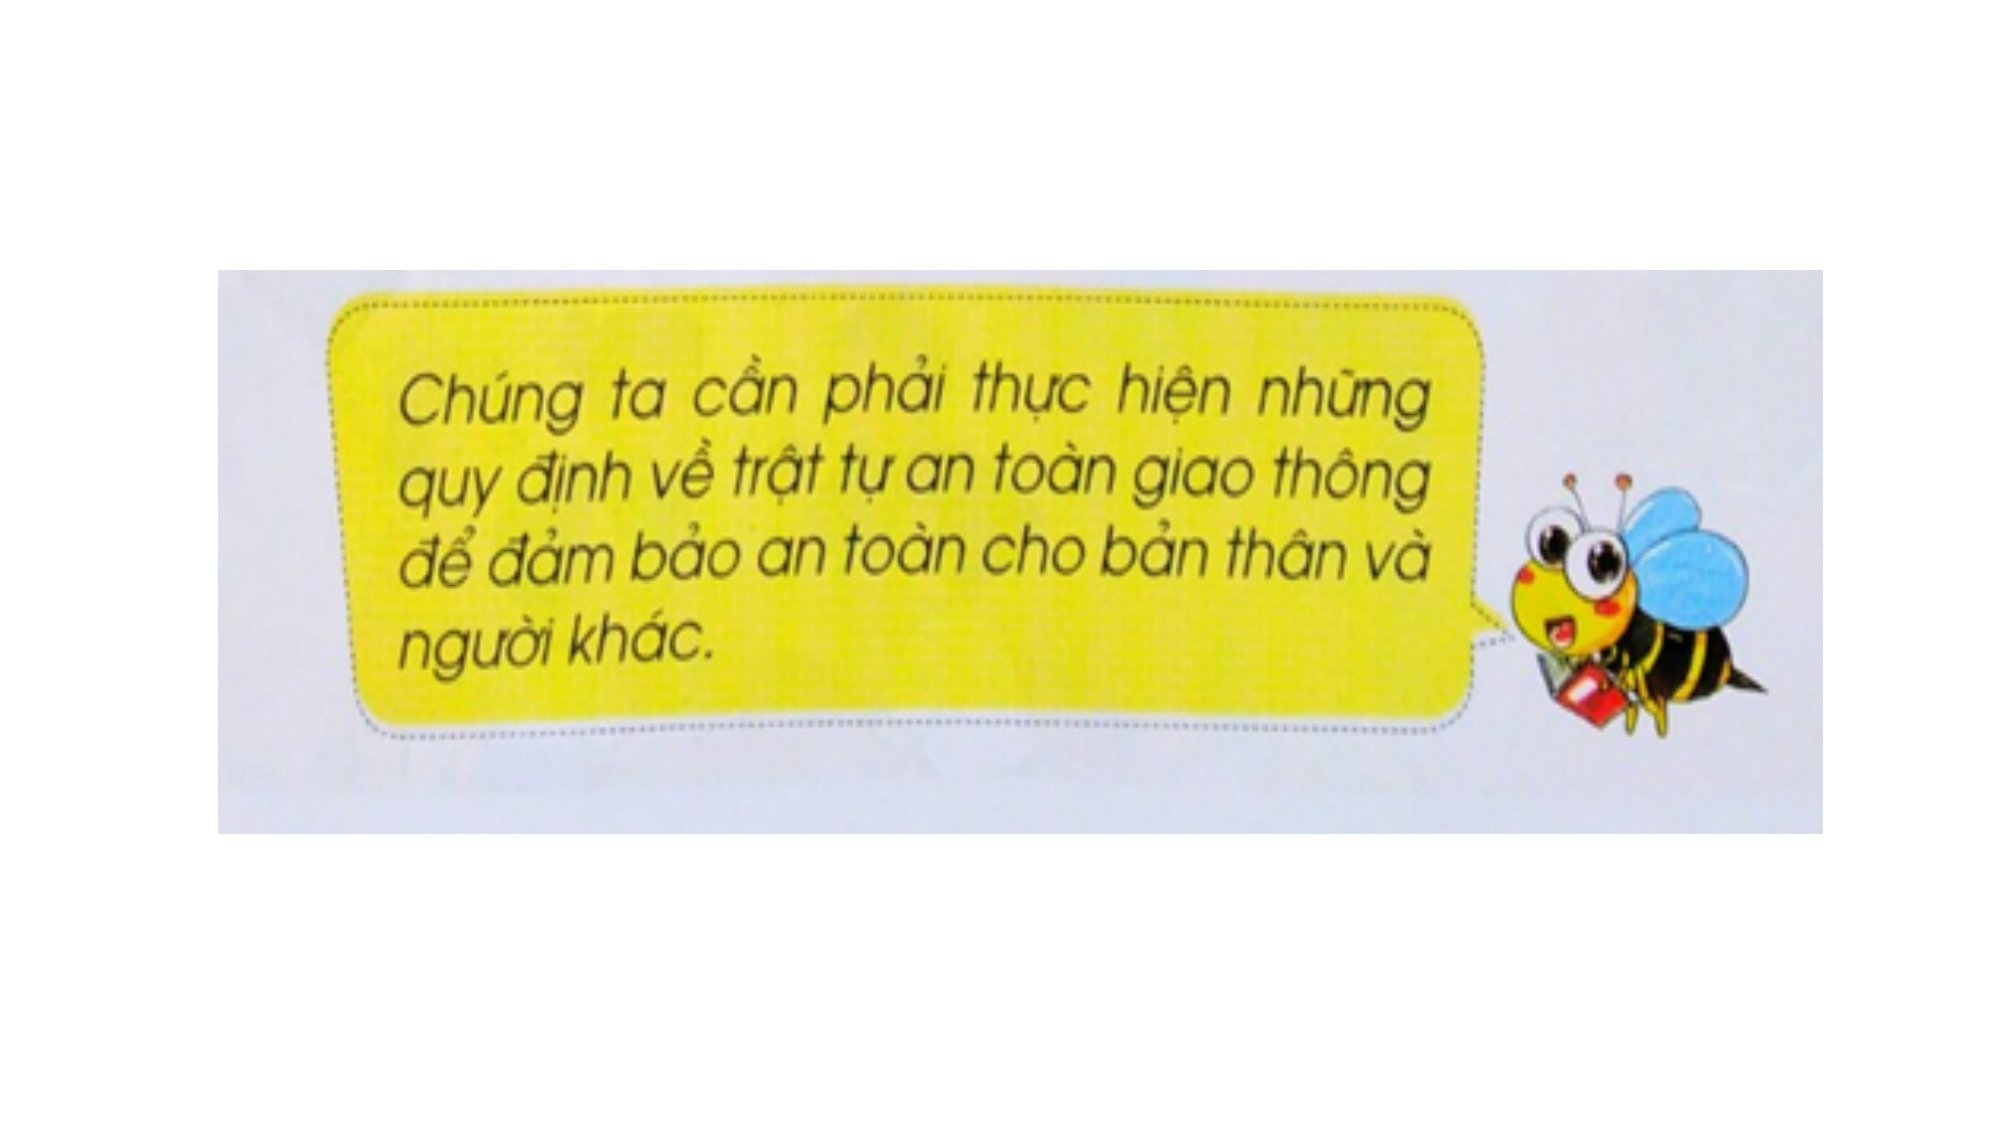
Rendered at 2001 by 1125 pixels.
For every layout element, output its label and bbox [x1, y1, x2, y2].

picture [218, 270, 1823, 834]
